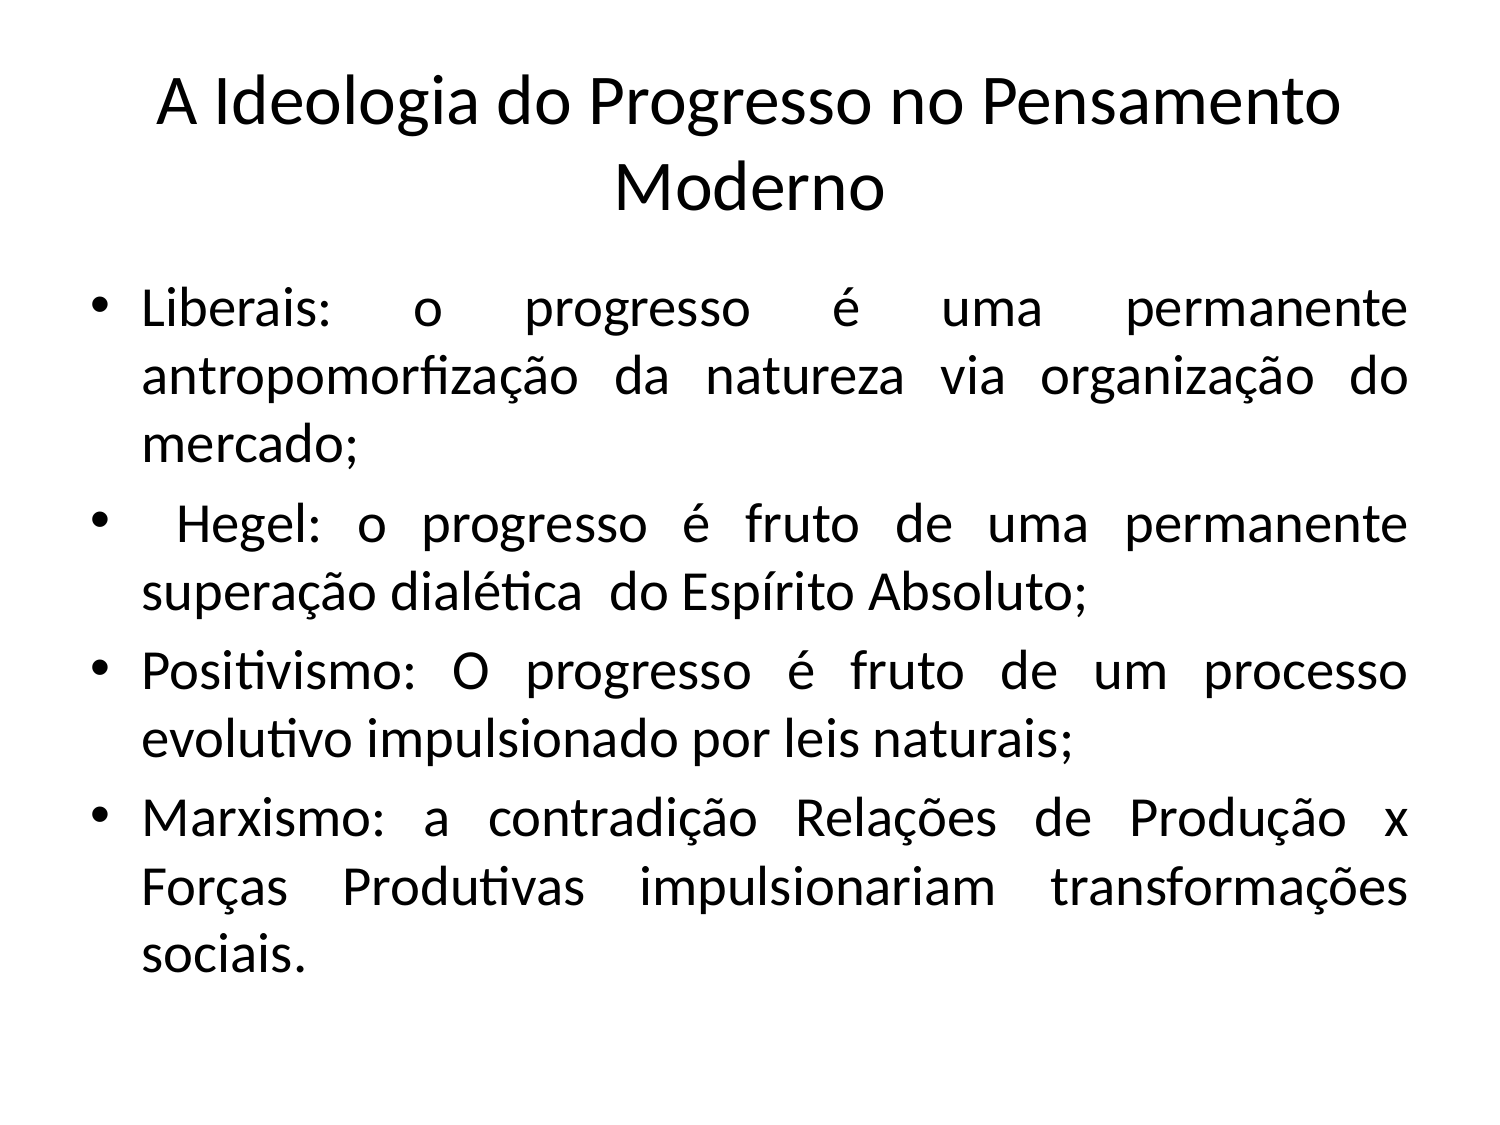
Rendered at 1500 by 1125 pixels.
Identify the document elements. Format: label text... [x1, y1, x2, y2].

list Liberais: o progresso é uma permanente antropomorfização da natureza via organização do mercado; Hegel: o progresso é fruto de uma permanente superação dialética do Espírito Absoluto; Positivismo: O progresso é fruto de um processo evolutivo impulsionado por leis naturais; Marxismo: a contradição Relações de Produção x Forças Produtivas impulsionariam transformações sociais. [75, 262, 1425, 1005]
title A Ideologia do Progresso no Pensamento Moderno [75, 45, 1425, 233]
